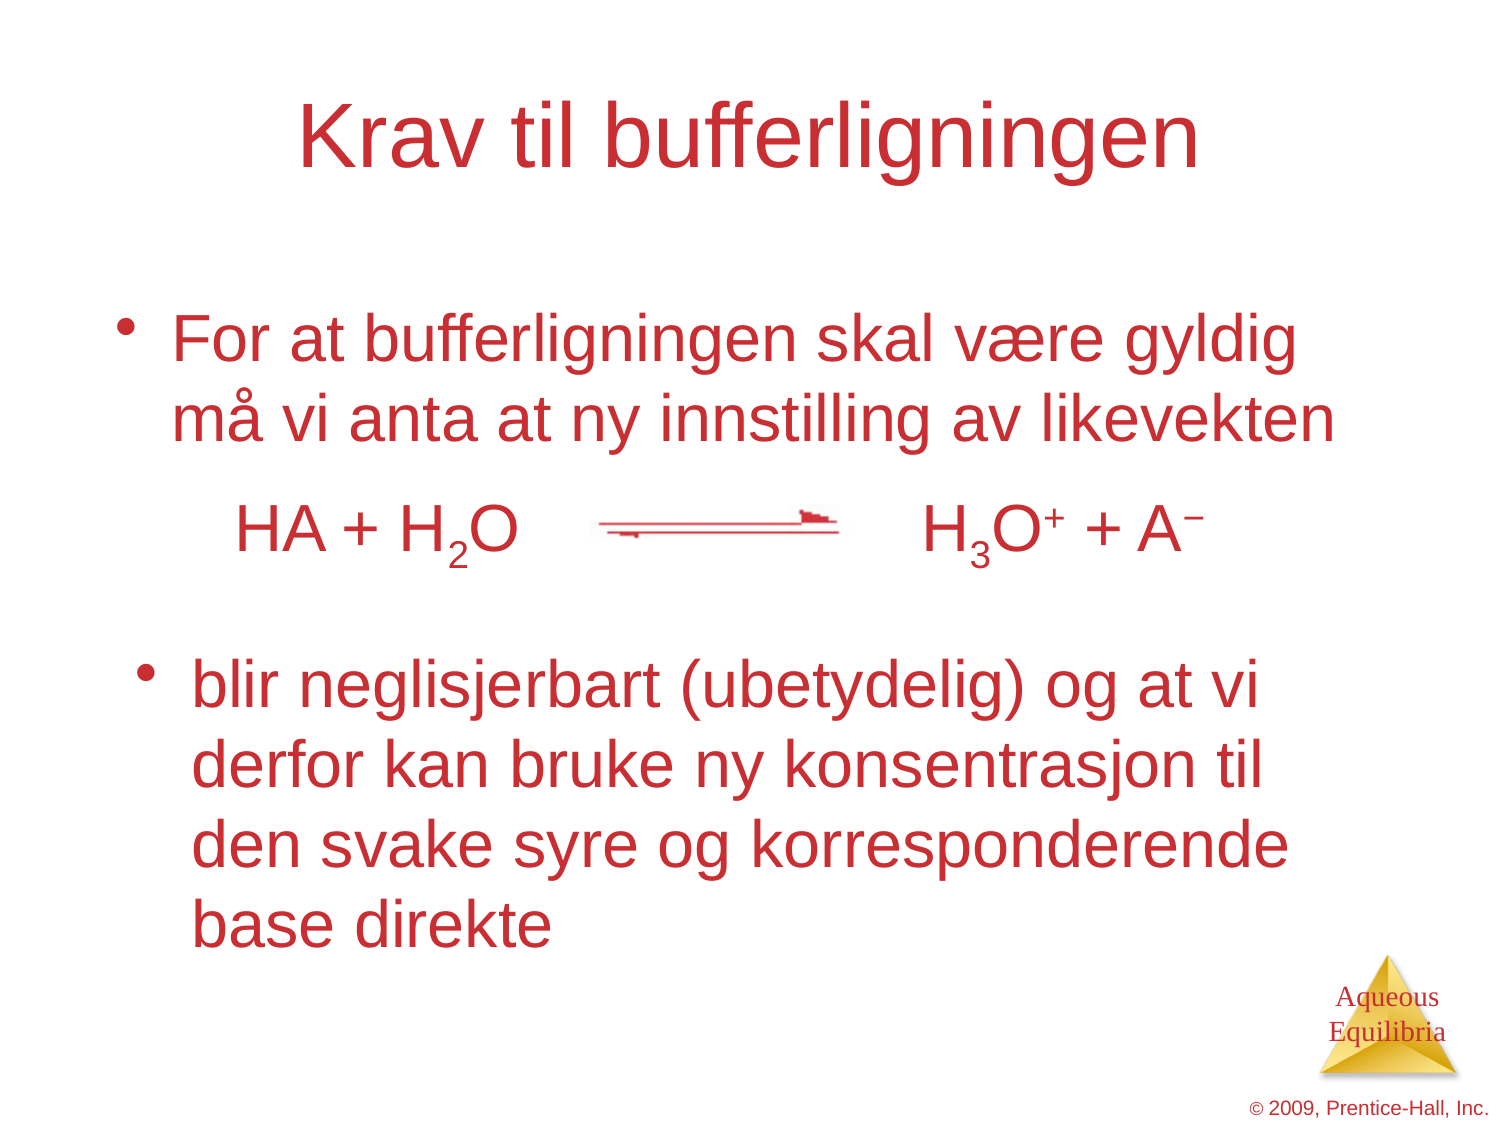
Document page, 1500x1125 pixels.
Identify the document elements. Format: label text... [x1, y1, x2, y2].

list For at bufferligningen skal være gyldig må vi anta at ny innstilling av likevekten [99, 287, 1375, 400]
text_box blir neglisjerbart (ubetydelig) og at vi derfor kan bruke ny konsentrasjon til den svake syre og korresponderende base direkte [119, 633, 1326, 968]
picture [1275, 899, 1500, 1087]
footer © 2009, Prentice-Hall, Inc. [1231, 1087, 1500, 1125]
title Krav til bufferligningen [0, 37, 1500, 225]
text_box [215, 477, 1227, 573]
